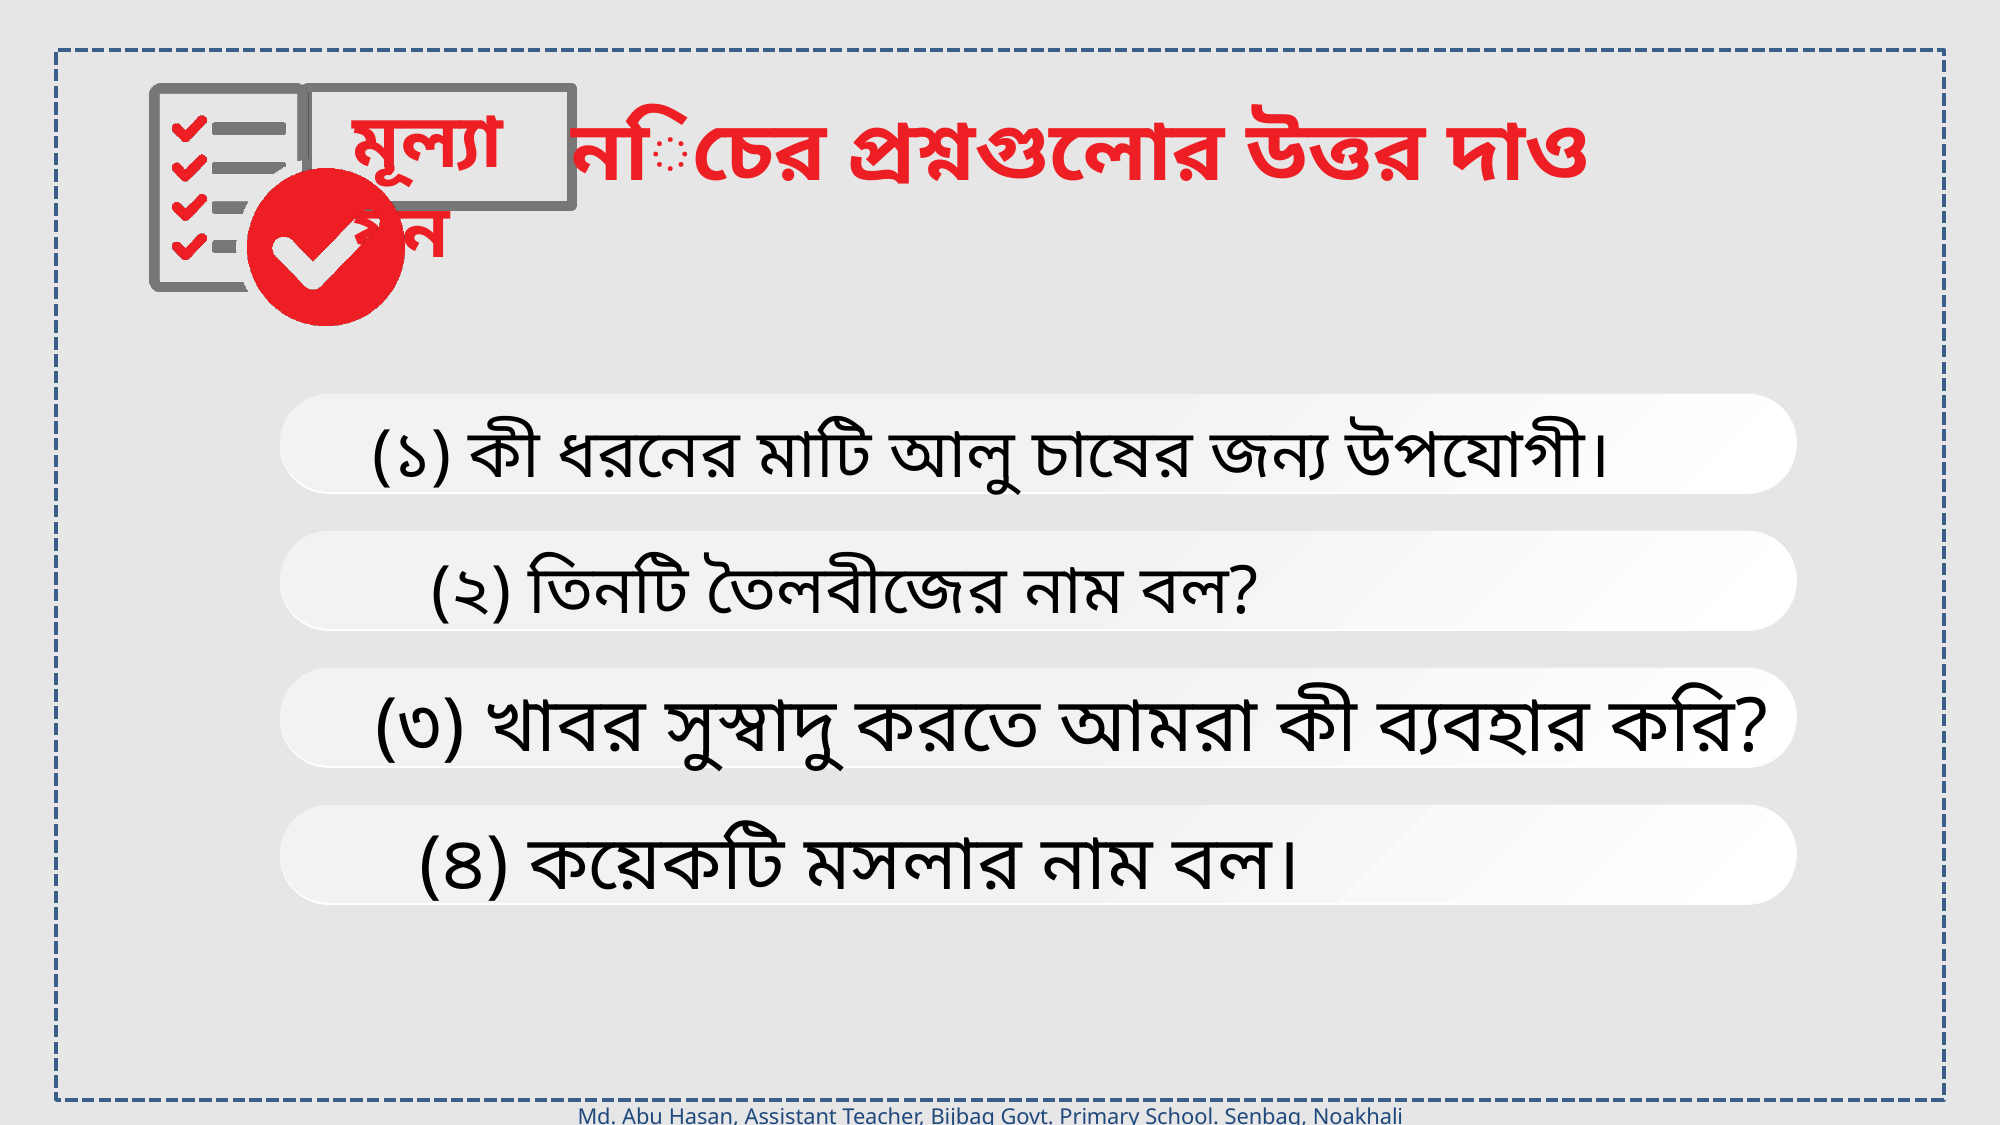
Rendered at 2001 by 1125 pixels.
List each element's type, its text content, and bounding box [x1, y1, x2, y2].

text_box [54, 48, 1946, 1102]
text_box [279, 393, 1797, 905]
text_box নিচের প্রশ্নগুলোর উত্তর দাও [556, 89, 1606, 205]
text_box [409, 86, 574, 208]
picture [148, 82, 406, 327]
text_box মূল্যায়ন [410, 208, 565, 280]
